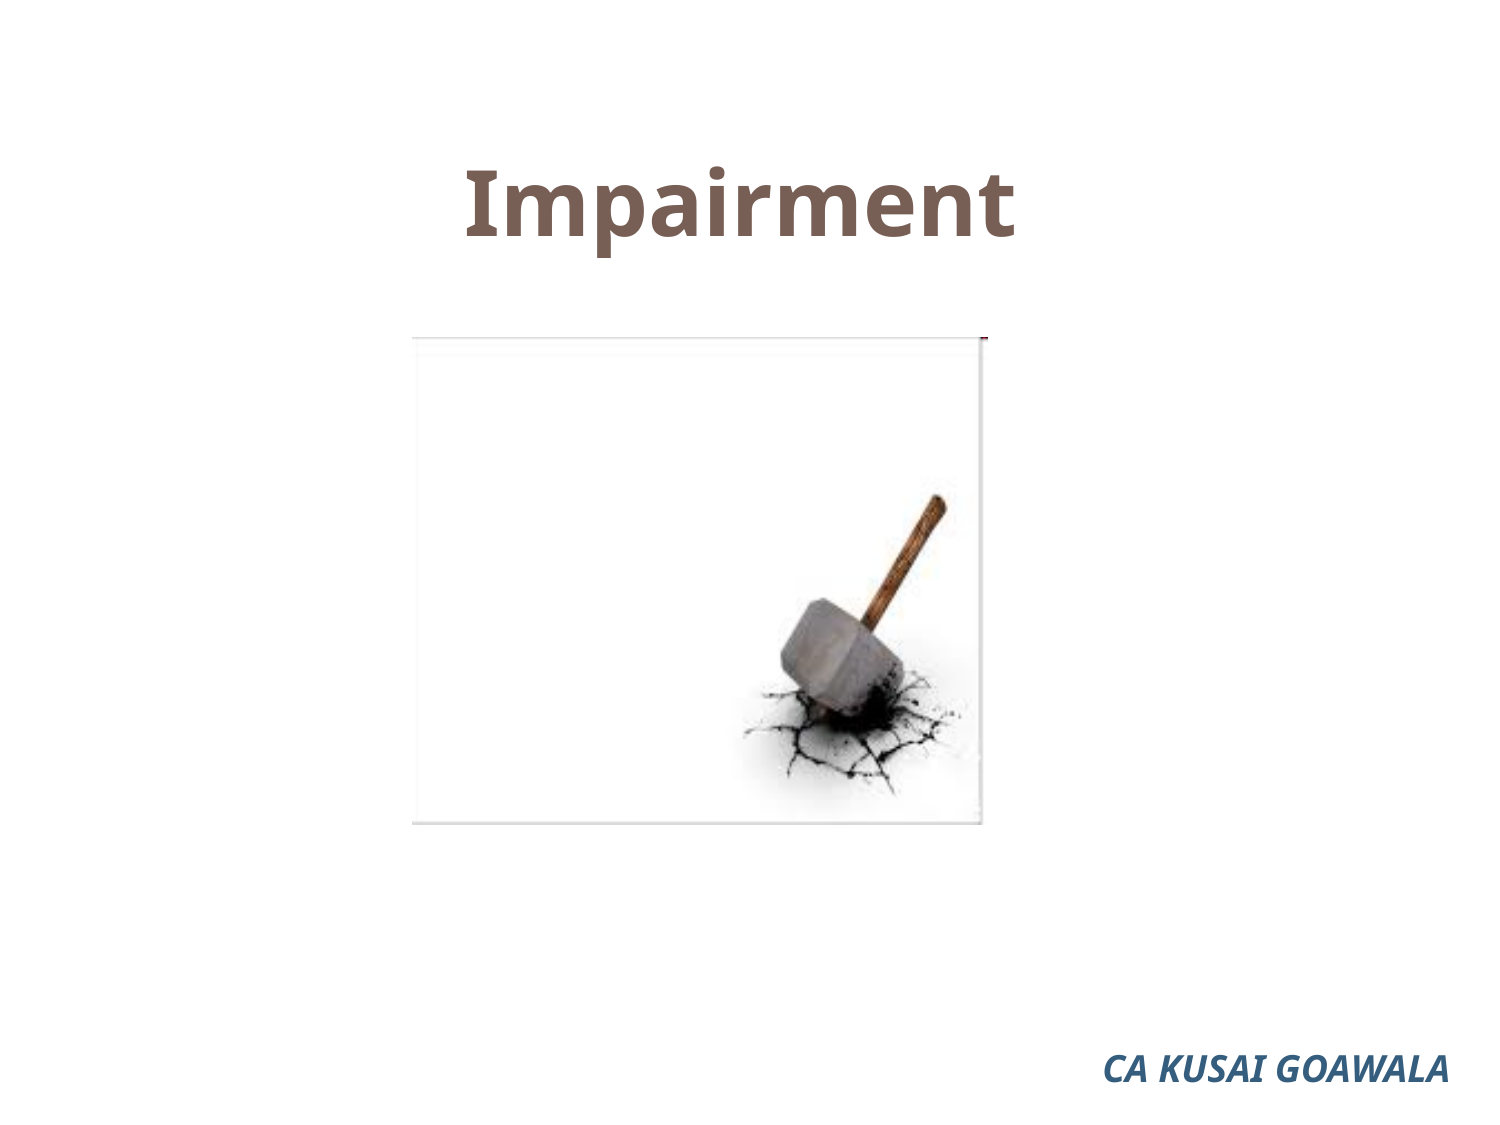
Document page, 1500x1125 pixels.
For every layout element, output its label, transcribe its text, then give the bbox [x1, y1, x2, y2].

title Impairment [450, 62, 1213, 338]
picture [412, 337, 988, 826]
text_box CA KUSAI GOAWALA [1087, 1037, 1475, 1098]
